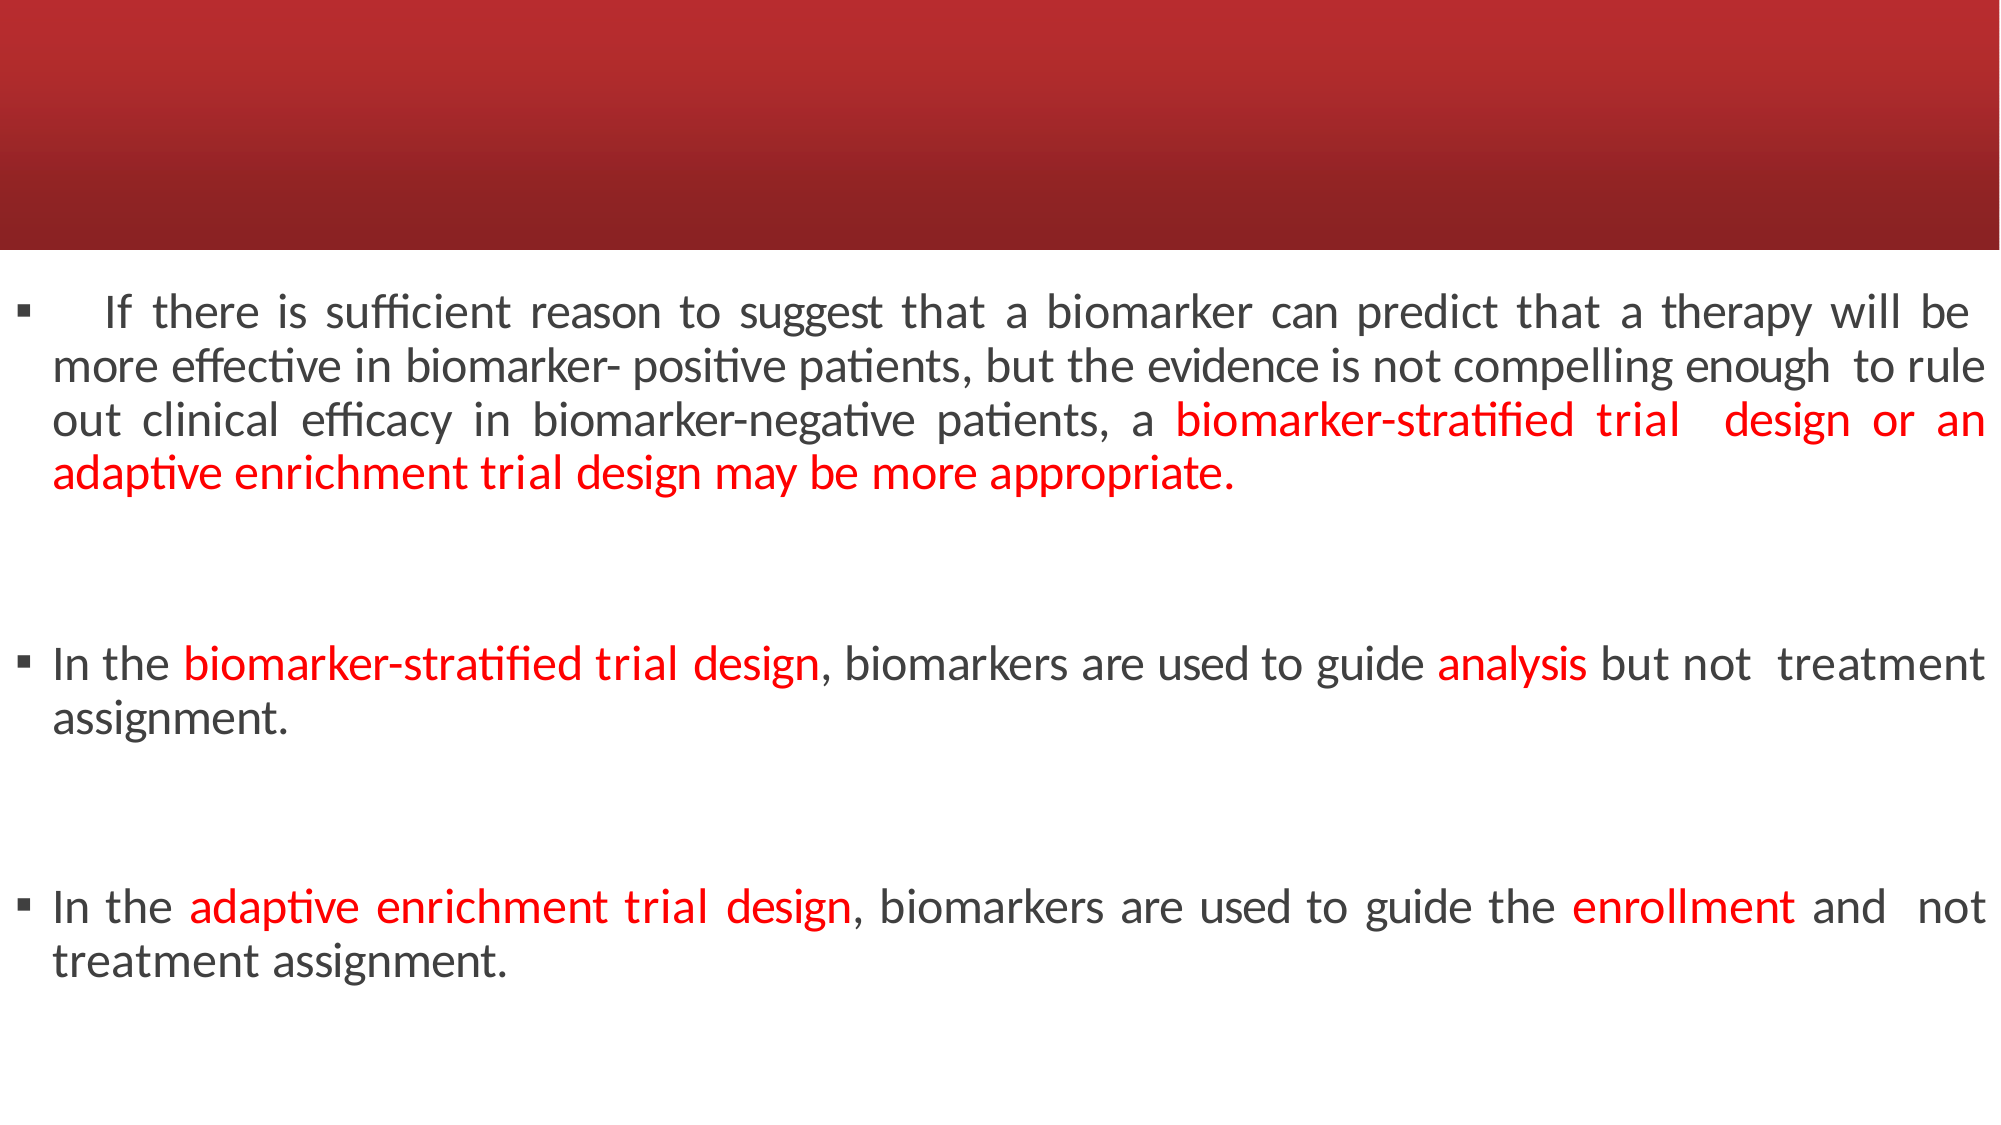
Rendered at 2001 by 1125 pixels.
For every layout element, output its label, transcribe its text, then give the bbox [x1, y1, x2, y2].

text_box If there is sufficient reason to suggest that a biomarker can predict that a therapy will be more effective in biomarker- positive patients, but the evidence is not compelling enough to rule out clinical efficacy in biomarker-negative patients, a biomarker-stratified trial design or an adaptive enrichment trial design may be more appropriate. In the biomarker-stratified trial design, biomarkers are used to guide analysis but not treatment assignment. In the adaptive enrichment trial design, biomarkers are used to guide the enrollment and not treatment assignment. [12, 276, 1988, 987]
text_box [0, 0, 2000, 250]
